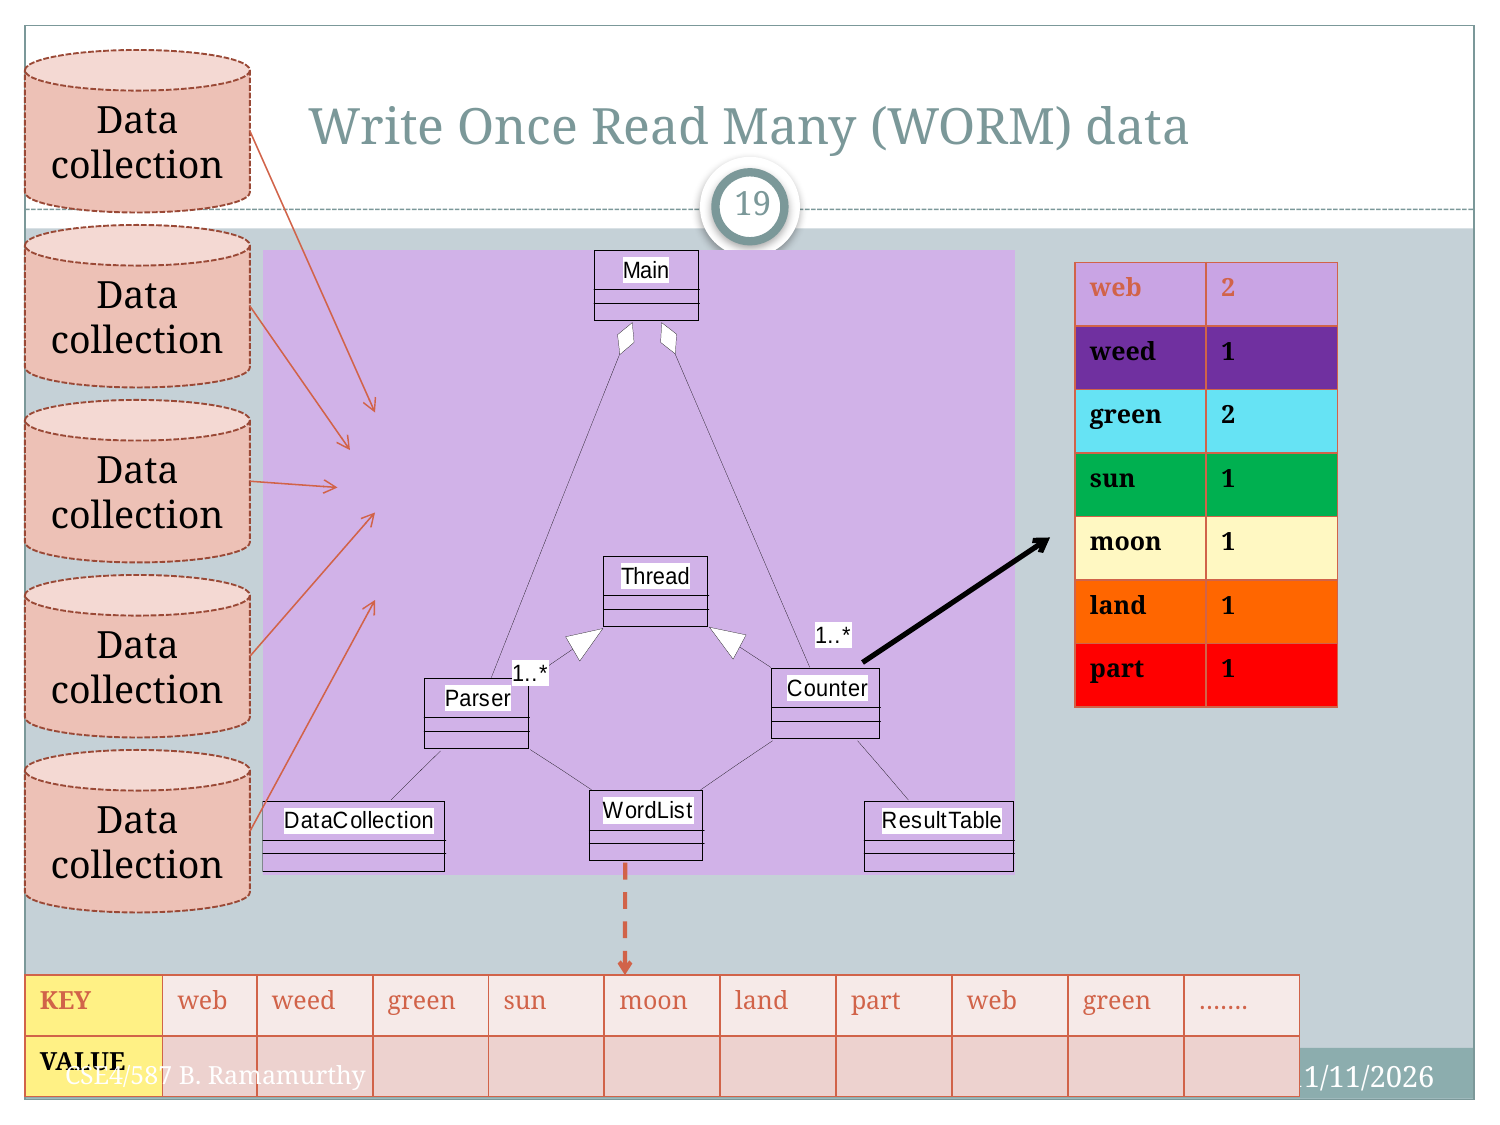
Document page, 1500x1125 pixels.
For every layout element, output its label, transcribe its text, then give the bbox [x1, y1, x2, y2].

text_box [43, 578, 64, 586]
table_cell [1069, 1037, 1183, 1096]
text_box Data collection [23, 408, 251, 564]
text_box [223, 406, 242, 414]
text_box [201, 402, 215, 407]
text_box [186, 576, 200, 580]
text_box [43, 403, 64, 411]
table_header green [374, 976, 488, 1035]
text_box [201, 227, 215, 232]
text_box Data collection [23, 758, 251, 914]
table_header moon [605, 976, 719, 1035]
table_cell [721, 1037, 835, 1096]
text_box Data collection [23, 583, 242, 739]
footer CSE4/587 B. Ramamurthy [50, 1051, 638, 1112]
table_cell [953, 1037, 1067, 1096]
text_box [249, 599, 376, 832]
table_cell VALUE [26, 1037, 162, 1096]
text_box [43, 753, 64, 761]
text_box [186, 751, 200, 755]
table_cell green [1076, 390, 1205, 452]
table_header green [1069, 976, 1183, 1035]
footer CSE4/587 B. Ramamurthy [27, 749, 242, 791]
table_header web [953, 976, 1067, 1035]
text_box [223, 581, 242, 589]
title Text Word Count Problem [27, 399, 242, 441]
table_header sun [489, 976, 603, 1035]
table_cell 1 [1207, 644, 1337, 706]
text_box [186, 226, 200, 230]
table_cell [489, 1037, 603, 1051]
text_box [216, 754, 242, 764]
table_cell [837, 1037, 951, 1096]
table_cell land [1076, 581, 1205, 643]
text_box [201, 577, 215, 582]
table_cell 2 [1207, 390, 1337, 452]
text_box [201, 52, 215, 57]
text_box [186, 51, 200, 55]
table_header ……. [1185, 976, 1299, 1035]
slide_number 26 [27, 49, 249, 91]
table_cell 1 [1207, 581, 1337, 643]
table_cell moon [1076, 517, 1205, 579]
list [262, 249, 1016, 876]
table_cell part [1076, 644, 1205, 706]
table_cell 1 [1207, 454, 1337, 516]
table_header web [163, 976, 256, 1035]
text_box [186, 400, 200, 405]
table_cell [163, 1037, 256, 1051]
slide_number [950, 1050, 1450, 1111]
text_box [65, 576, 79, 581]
table_header weed [258, 976, 372, 1035]
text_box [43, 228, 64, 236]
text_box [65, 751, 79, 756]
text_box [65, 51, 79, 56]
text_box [249, 480, 338, 488]
table_header part [837, 976, 951, 1035]
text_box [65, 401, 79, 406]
title Write Once Read Many (WORM) data [49, 37, 1450, 162]
table_cell weed [1076, 327, 1205, 389]
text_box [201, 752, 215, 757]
table_cell [258, 1037, 372, 1051]
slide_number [27, 574, 242, 616]
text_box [862, 537, 1051, 663]
table_header land [721, 976, 835, 1035]
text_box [249, 131, 376, 413]
table_cell sun [1076, 454, 1205, 516]
text_box Data collection [23, 56, 251, 214]
text_box [1012, 849, 1052, 910]
table_header 2 [1207, 263, 1337, 325]
table_header web [1076, 263, 1205, 325]
table_cell [605, 1037, 719, 1096]
table_cell 1 [1207, 517, 1337, 579]
table_cell [1185, 1037, 1299, 1096]
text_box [249, 512, 376, 598]
table_cell 1 [1207, 327, 1337, 389]
text_box Data collection [23, 233, 242, 389]
text_box [27, 224, 242, 266]
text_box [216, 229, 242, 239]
table_cell [374, 1037, 488, 1051]
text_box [249, 305, 351, 451]
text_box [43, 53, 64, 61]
table_header KEY [26, 976, 162, 1035]
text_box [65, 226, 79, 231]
slide_number 19 [715, 168, 791, 241]
